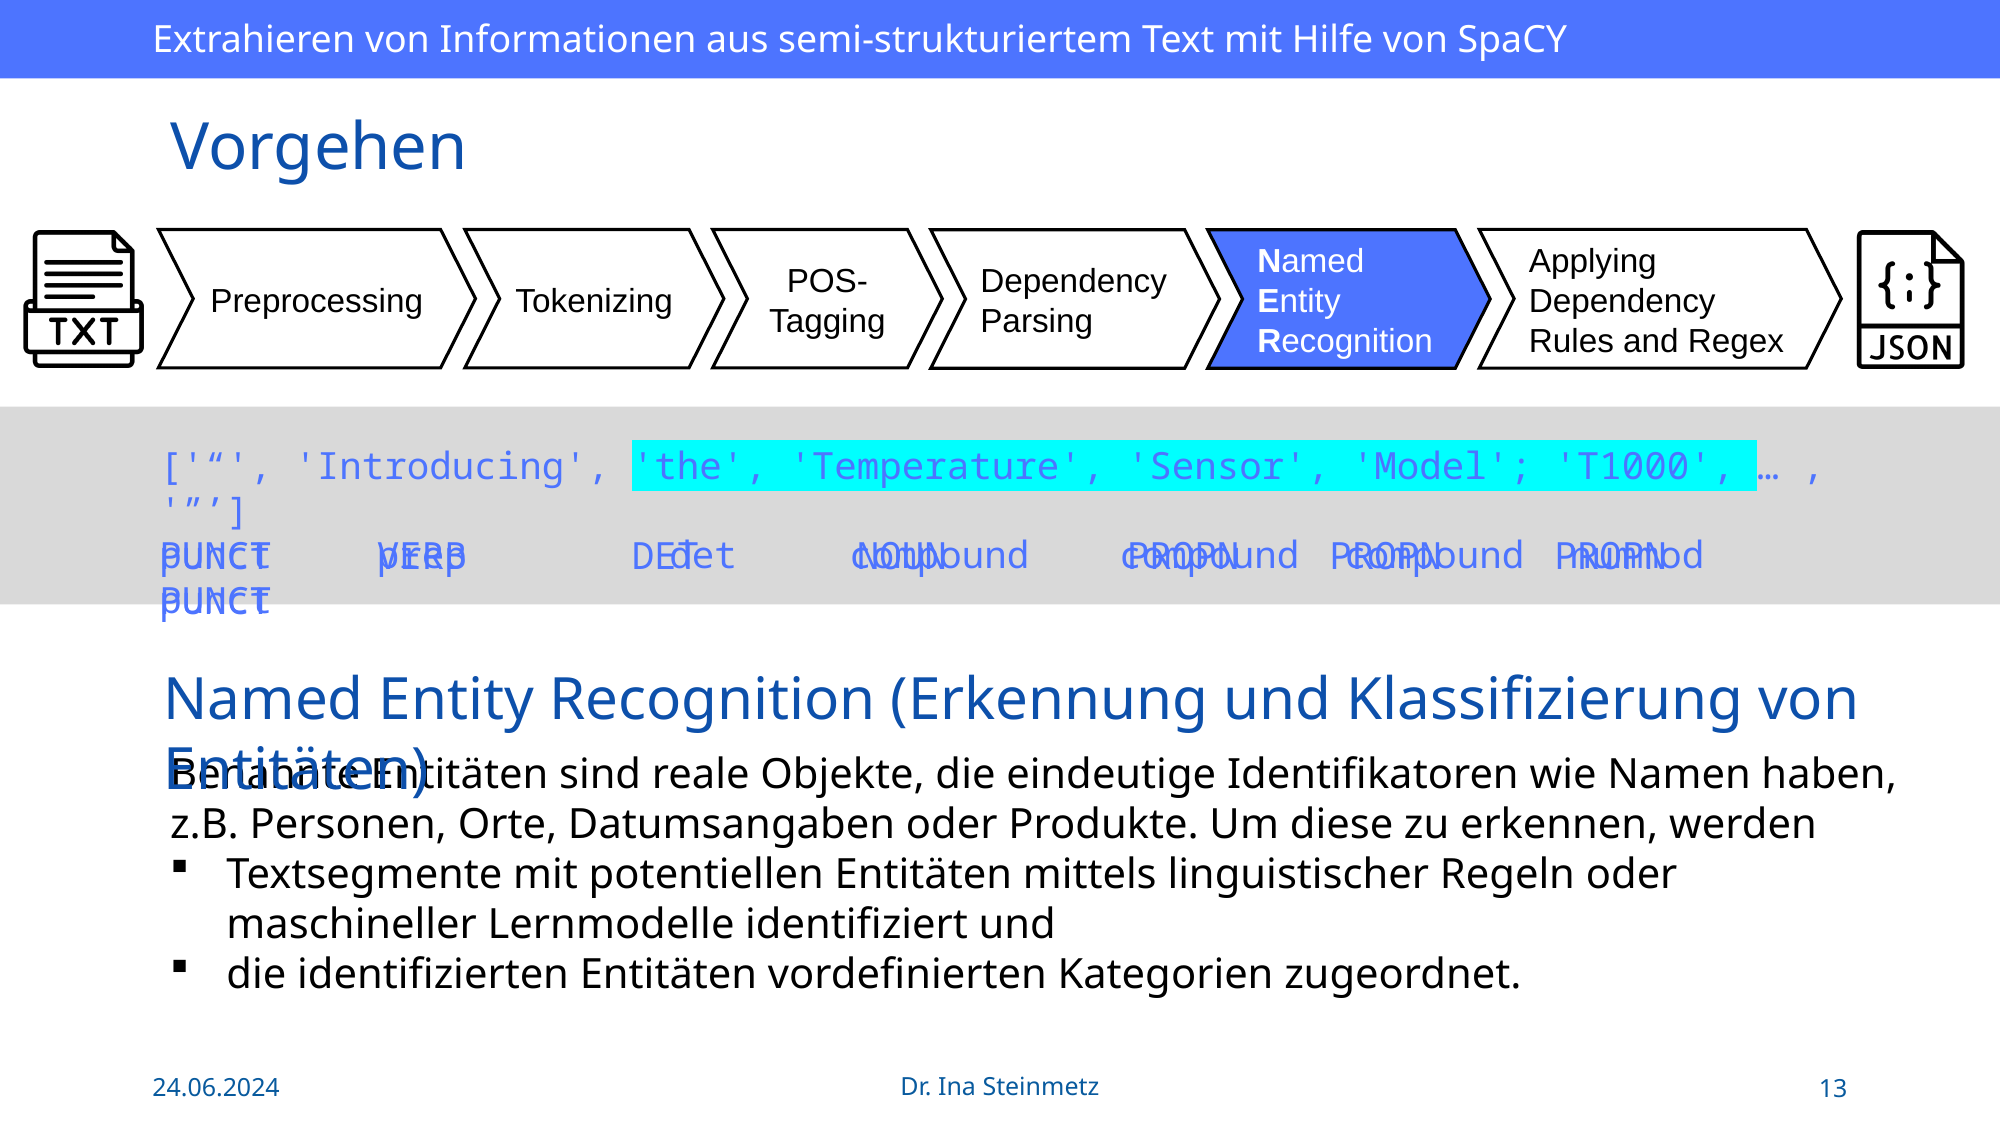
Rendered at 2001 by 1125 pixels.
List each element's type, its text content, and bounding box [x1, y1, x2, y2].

picture [1840, 229, 1981, 370]
text_box POS-Tagging [710, 227, 945, 370]
text_box Dependency Parsing [928, 228, 1222, 370]
text_box Applying Dependency Rules and Regex [1476, 227, 1840, 370]
slide_number 13 [1412, 1057, 1863, 1118]
text_box ['“', 'Introducing', 'the', 'Temperature', 'Sensor', 'Model'; 'T1000', … , '”’] PUNCT VERB DET NOUN PROPN PROPN PROPN PUNCT [144, 435, 1885, 523]
text_box Named Entity Recognition [1205, 228, 1492, 370]
text_box punct prep det compound compound compound nummod punct [144, 523, 1885, 629]
title Vorgehen [155, 105, 627, 192]
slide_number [137, 1056, 588, 1116]
text_box Preprocessing [155, 227, 478, 370]
text_box [0, 405, 2000, 606]
picture [14, 229, 153, 369]
text_box Tokenizing [462, 227, 726, 370]
footer Dr. Ina Steinmetz [662, 1057, 1338, 1118]
text_box Benannte Entitäten sind reale Objekte, die eindeutige Identifikatoren wie Namen haben, z.B. Personen, Orte, Datumsangaben oder Produkte. Um diese zu erkennen, werden Textsegmente mit potentiellen Entitäten mittels linguistischer Regeln oder maschineller Lernmodelle identifiziert und die identifizierten Entitäten vordefinierten Kategorien zugeordnet. [155, 809, 1917, 1005]
text_box Named Entity Recognition (Erkennung und Klassifizierung von Entitäten) [148, 653, 1993, 809]
